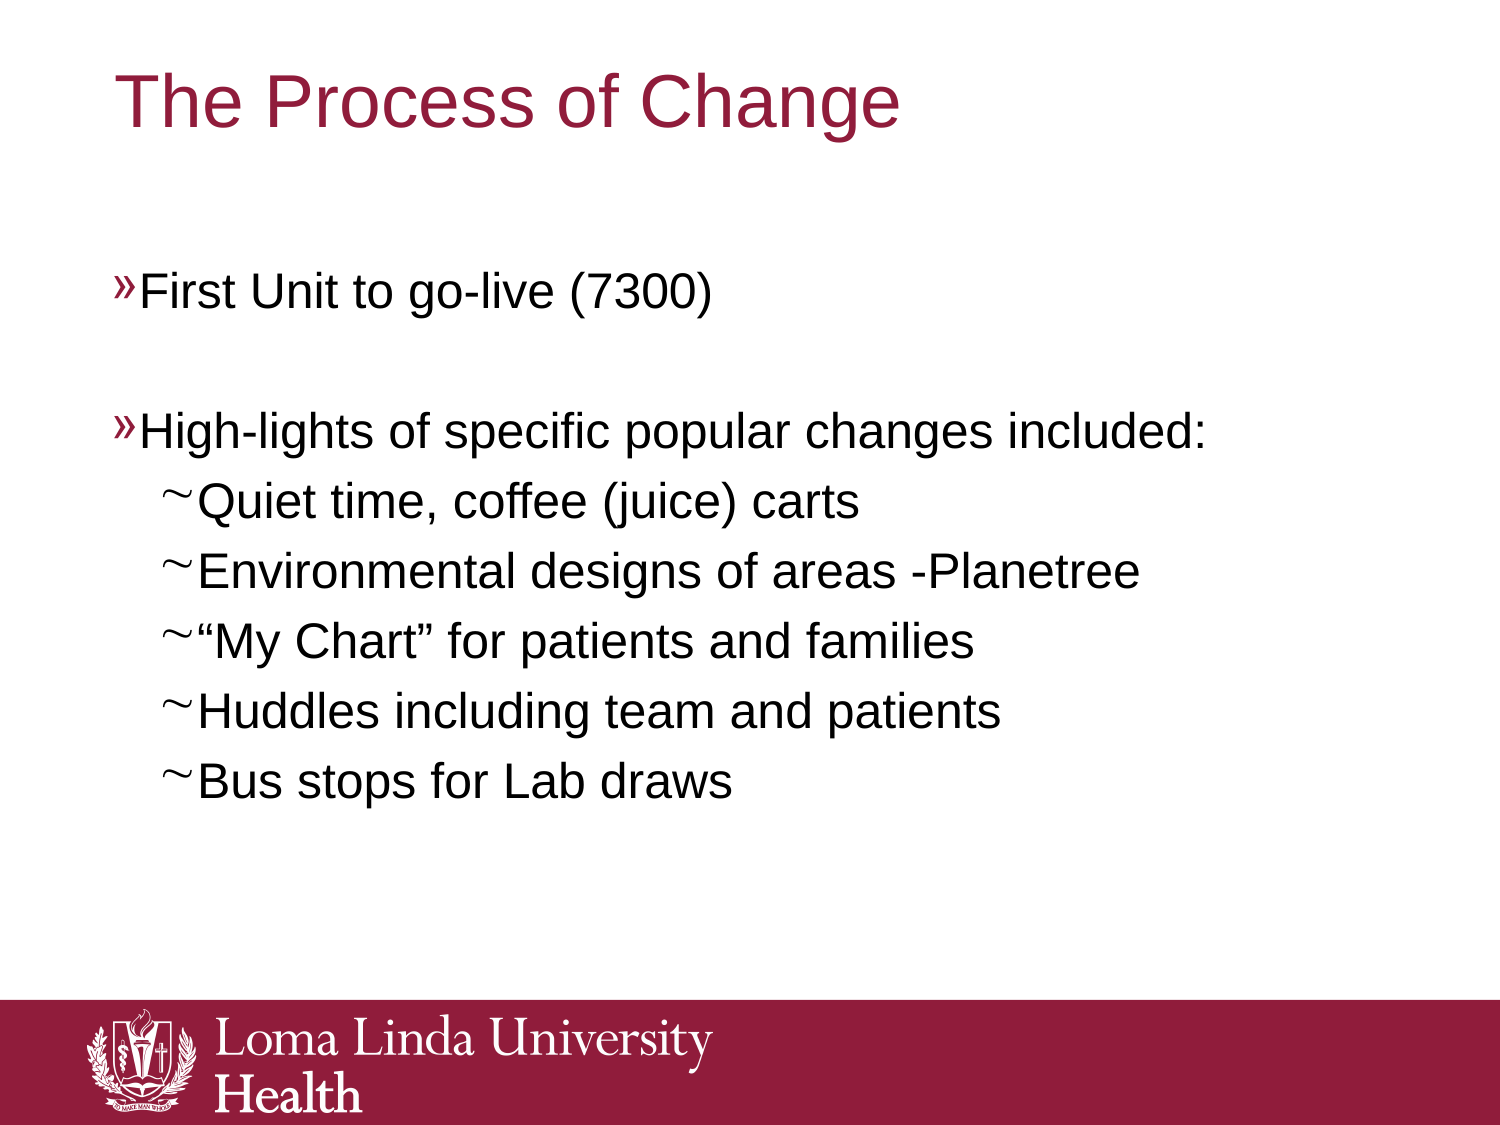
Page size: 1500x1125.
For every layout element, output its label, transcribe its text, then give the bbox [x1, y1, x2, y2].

picture [87, 1009, 713, 1113]
title The Process of Change [99, 0, 1410, 150]
list First Unit to go-live (7300) High-lights of specific popular changes included: Quiet time, coffee (juice) carts Environmental designs of areas -Planetree “My Chart” for patients and families Huddles including team and patients Bus stops for Lab draws [95, 251, 1406, 850]
